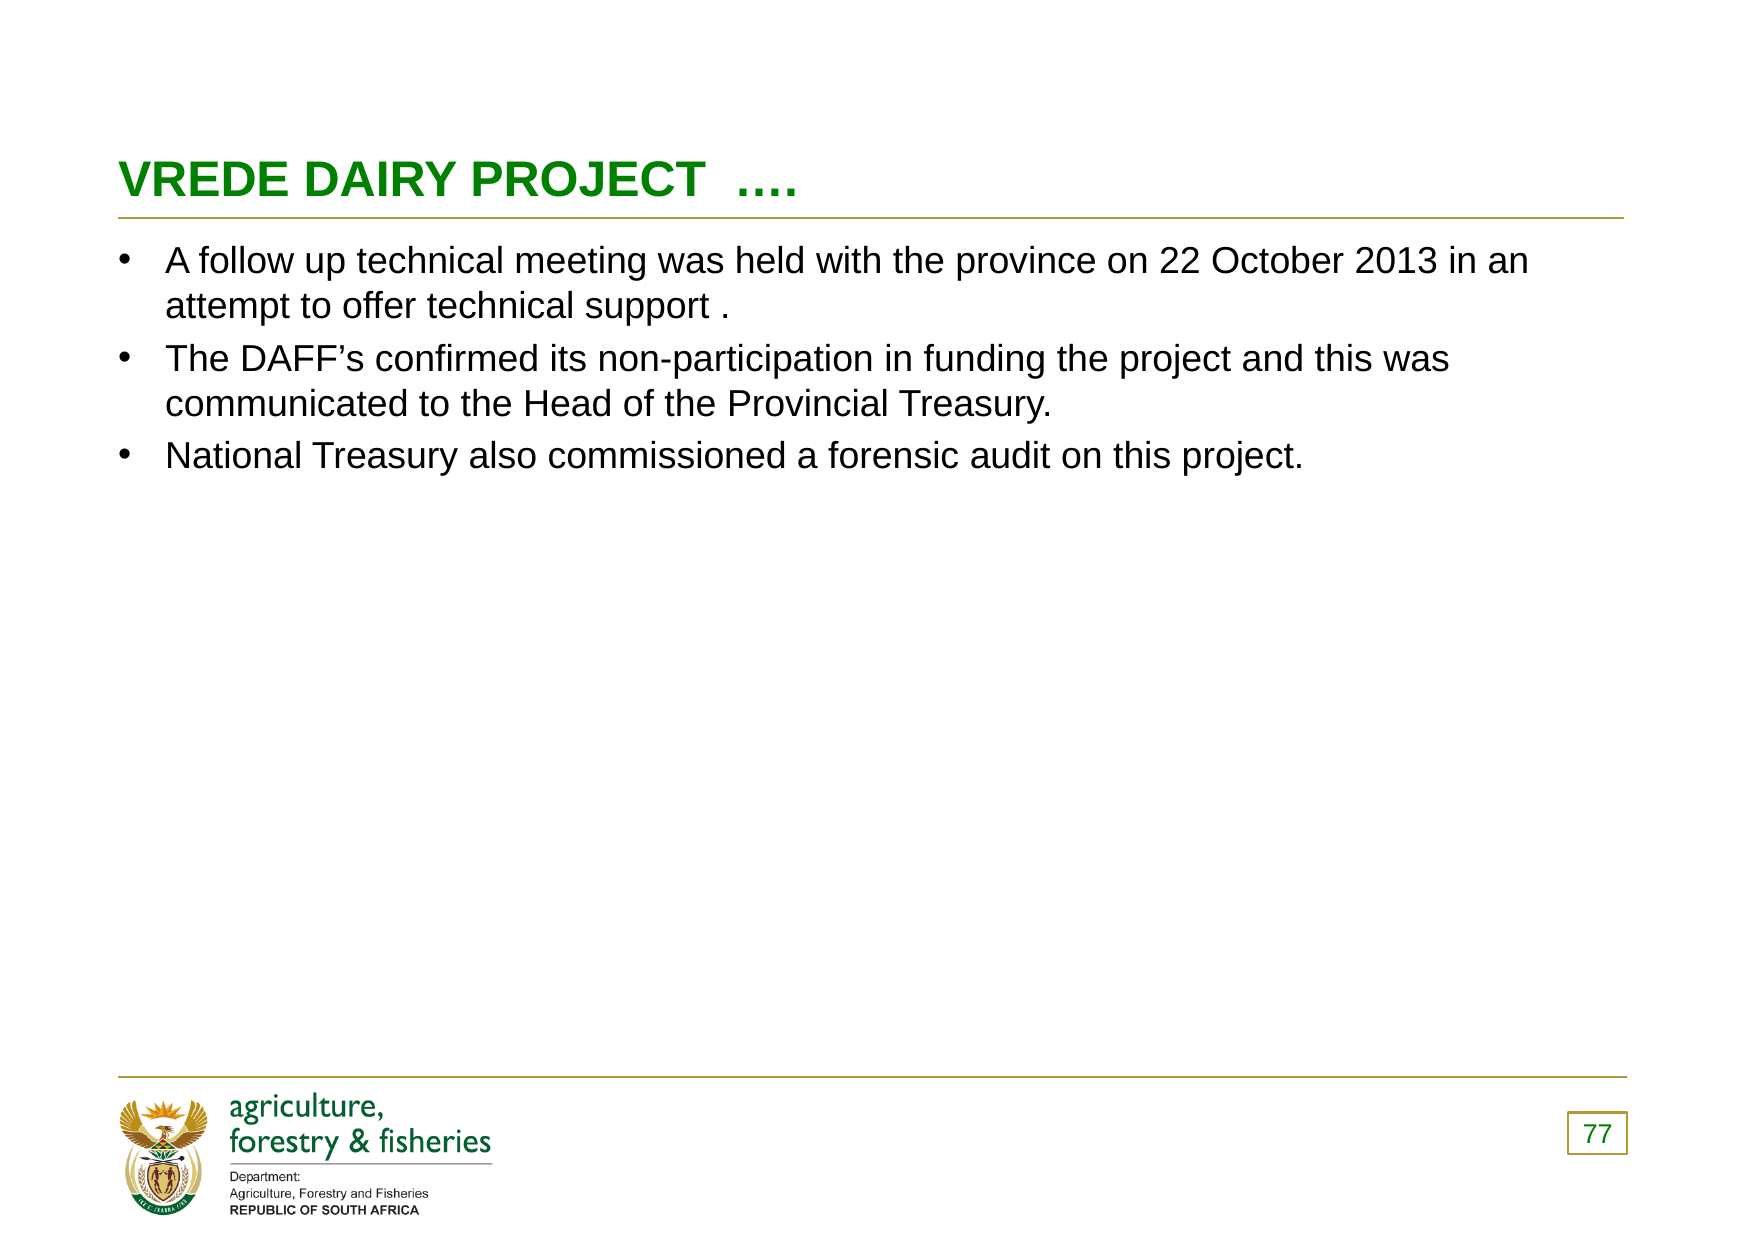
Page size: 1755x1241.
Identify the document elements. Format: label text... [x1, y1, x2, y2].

list A follow up technical meeting was held with the province on 22 October 2013 in an attempt to offer technical support . The DAFF’s confirmed its non-participation in funding the project and this was communicated to the Head of the Provincial Treasury. National Treasury also commissioned a forensic audit on this project. [118, 236, 1624, 1058]
title VREDE DAIRY PROJECT …. [118, 88, 1624, 207]
slide_number 77 [1567, 1111, 1628, 1155]
picture [118, 1090, 493, 1218]
